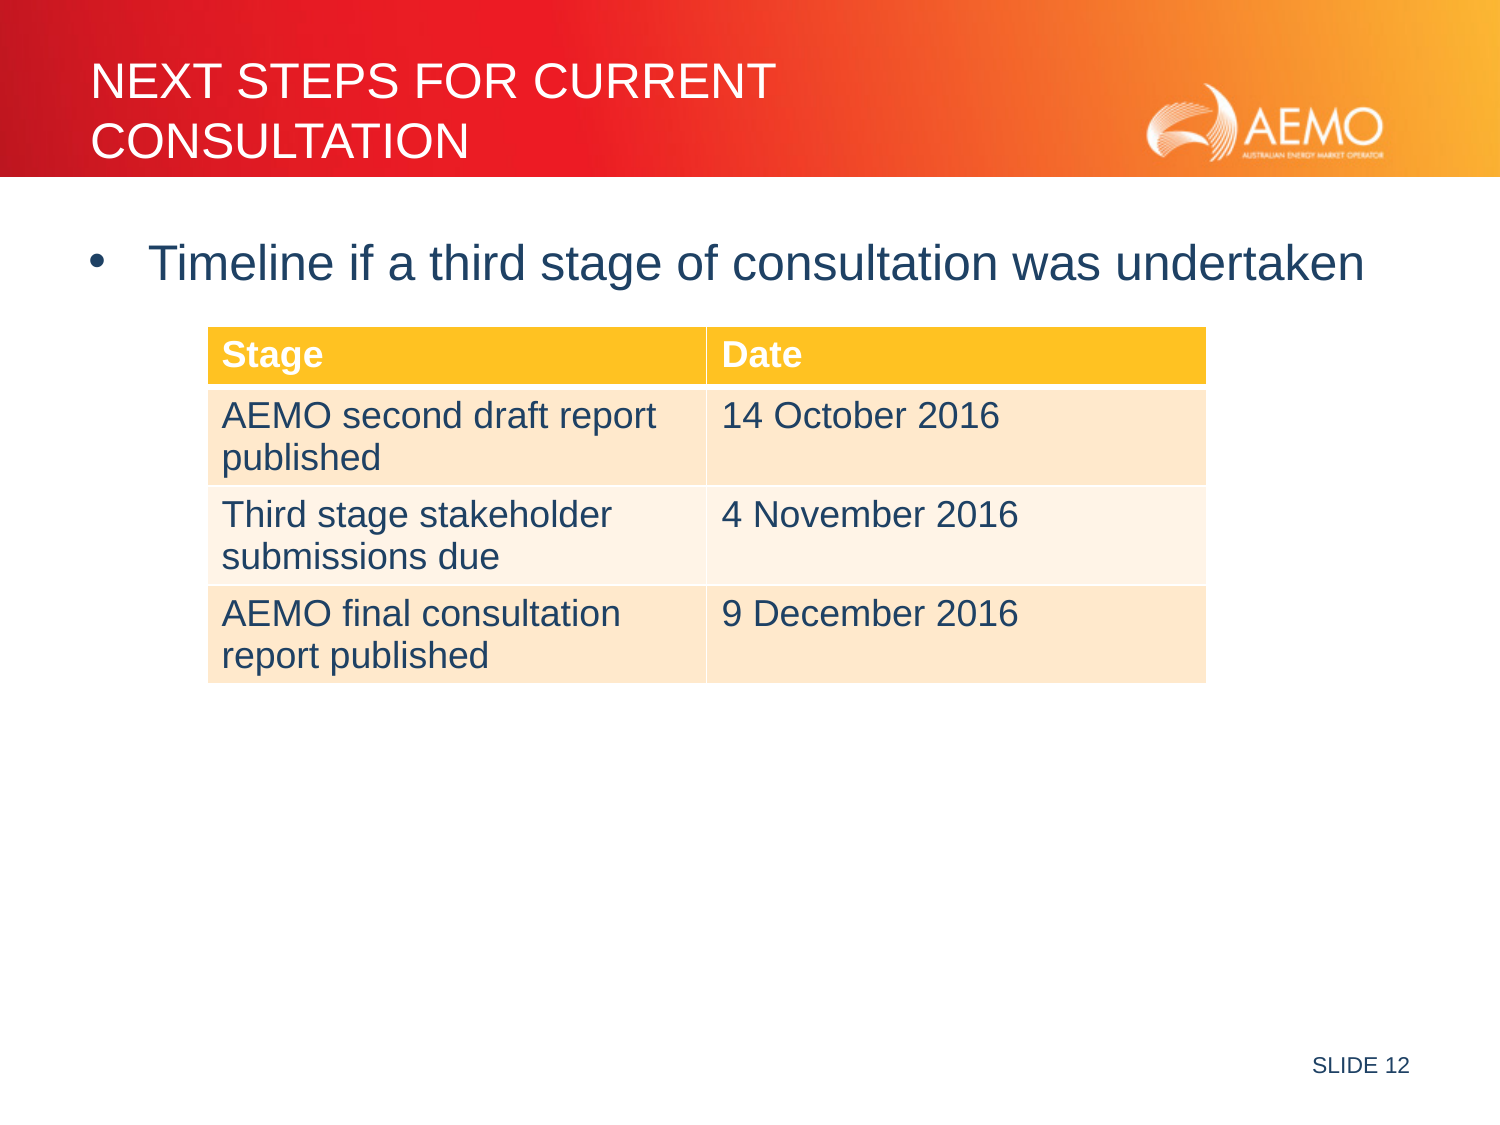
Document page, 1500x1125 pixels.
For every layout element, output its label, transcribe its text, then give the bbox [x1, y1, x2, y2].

list Timeline if a third stage of consultation was undertaken [73, 222, 1424, 1005]
picture [0, 0, 1500, 177]
table_cell Third stage stakeholder submissions due [208, 487, 706, 584]
table_cell AEMO second draft report published [208, 390, 706, 485]
table_cell 14 October 2016 [707, 390, 1206, 485]
table_cell AEMO final consultation report published [208, 586, 706, 683]
table_cell 4 November 2016 [707, 487, 1206, 584]
title Next Steps for current consultation [75, 35, 1114, 176]
table_cell 9 December 2016 [707, 586, 1206, 683]
table_header Stage [208, 327, 706, 384]
table_header Date [707, 327, 1206, 384]
